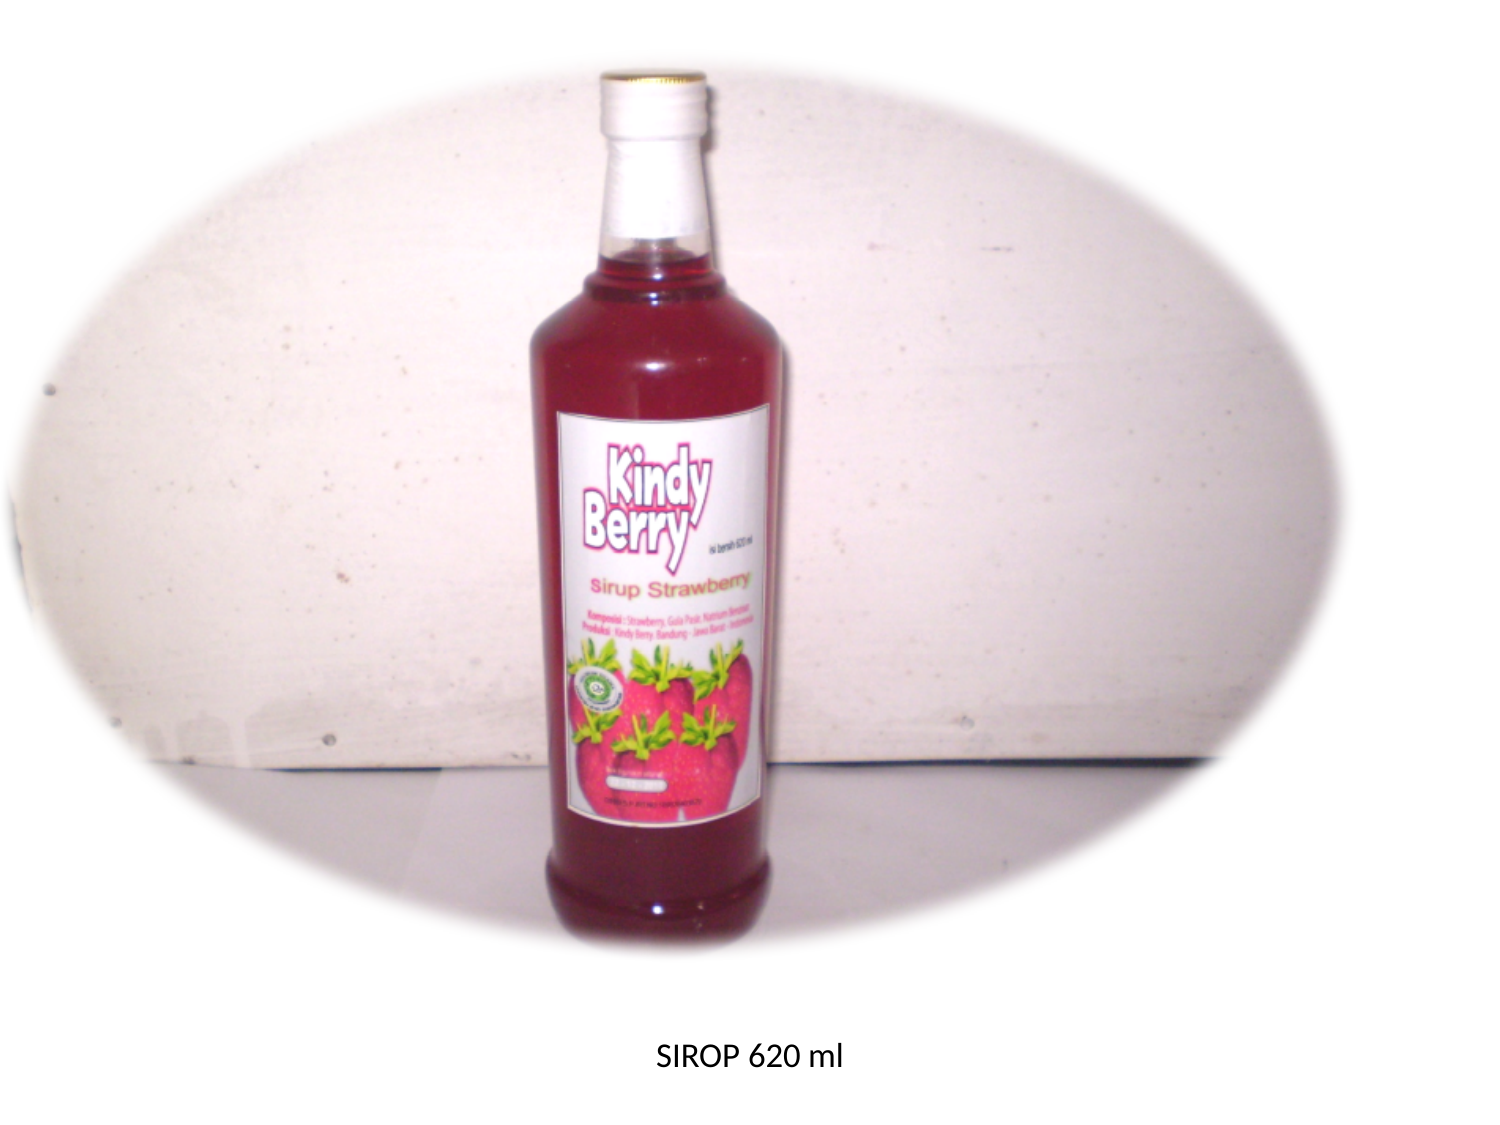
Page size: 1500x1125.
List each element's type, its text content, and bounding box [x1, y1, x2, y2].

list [0, 49, 1358, 963]
title SIROP 620 ml [75, 1025, 1425, 1125]
